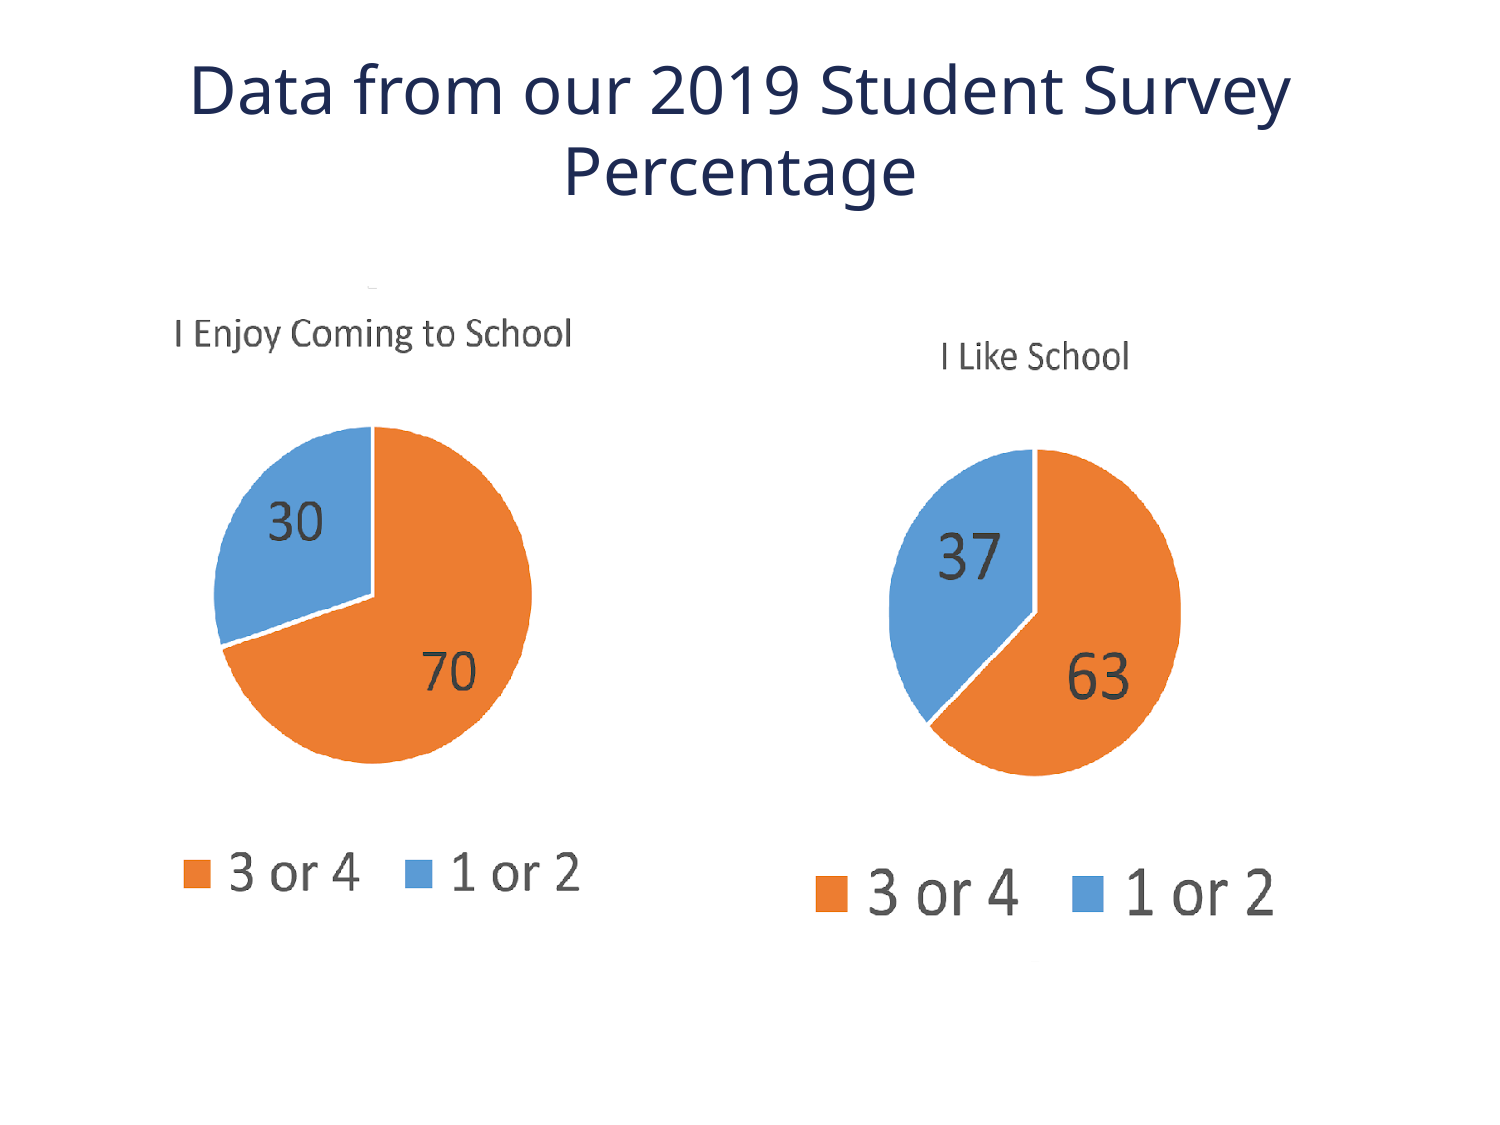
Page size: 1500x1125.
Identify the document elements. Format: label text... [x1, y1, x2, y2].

picture [91, 285, 690, 921]
picture [756, 319, 1344, 962]
title Data from our 2019 Student Survey Percentage [60, 66, 1422, 190]
